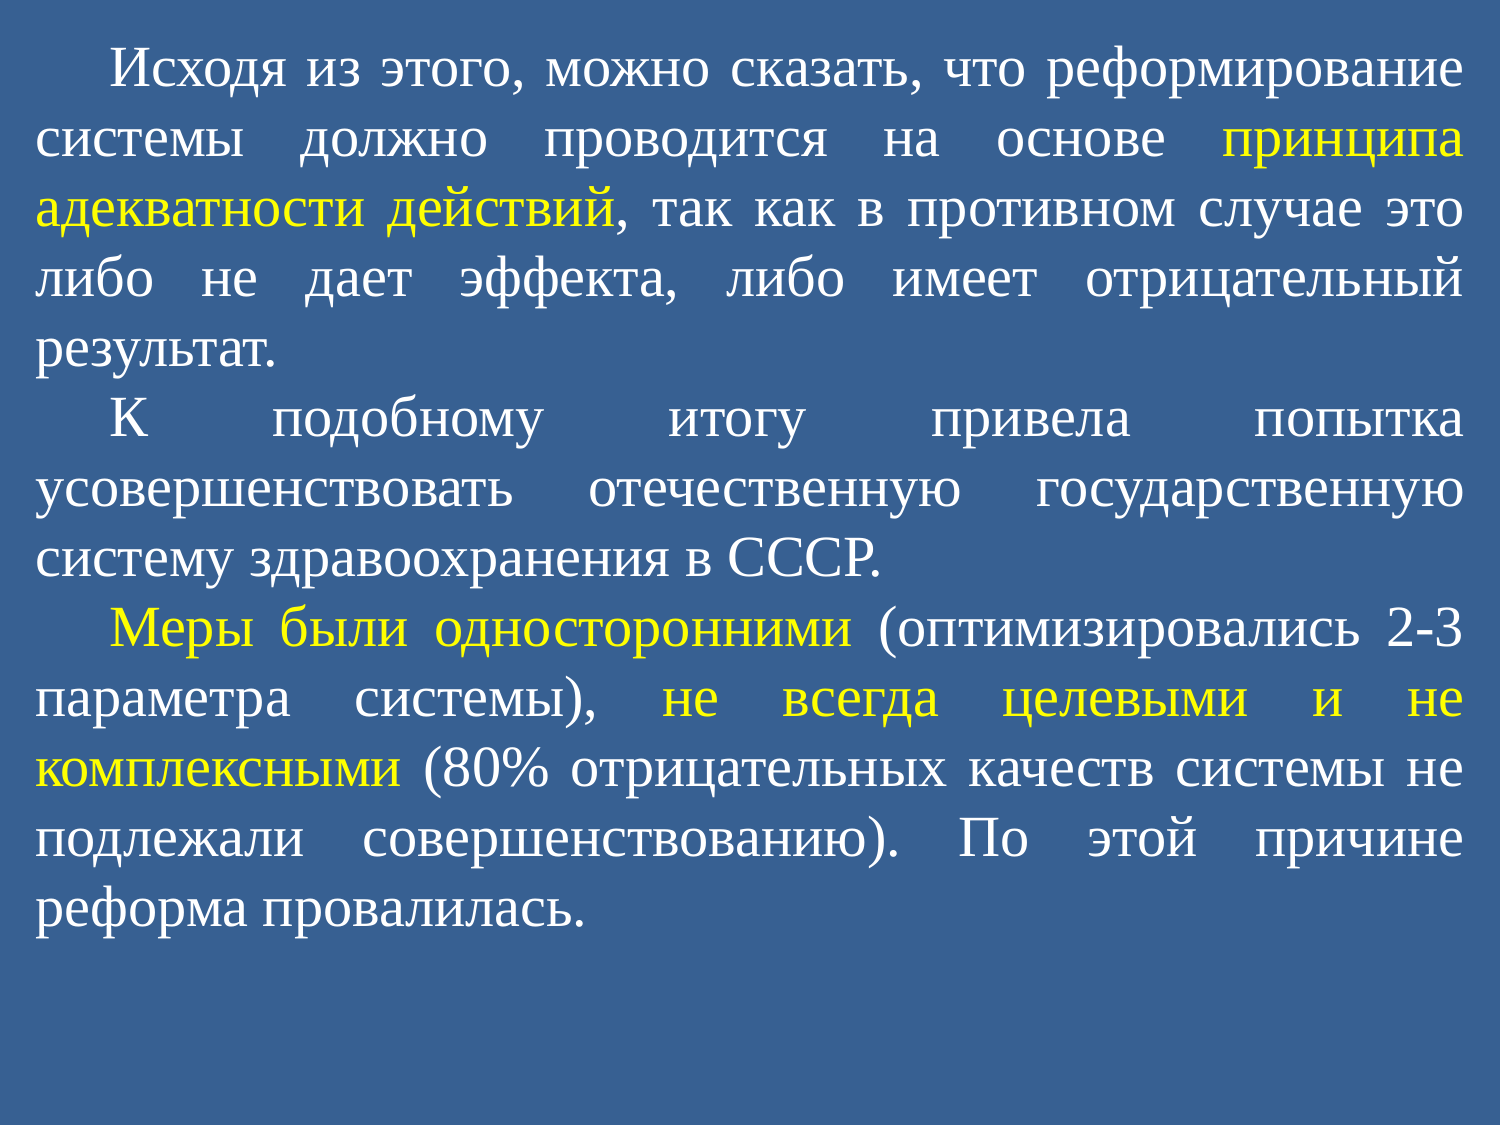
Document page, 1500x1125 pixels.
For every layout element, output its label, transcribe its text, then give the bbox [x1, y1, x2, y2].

text_box Исходя из этого, можно сказать, что реформирование системы должно проводится на основе принципа адекватности действий, так как в противном случае это либо не дает эффекта, либо имеет отрицательный результат. К подобному итогу привела попытка усовершенствовать отечественную государственную систему здравоохранения в СССР. Меры были односторонними (оптимизировались 2-3 параметра системы), не всегда целевыми и не комплексными (80% отрицательных качеств системы не подлежали совершенствованию). По этой причине реформа провалилась. [35, 27, 1465, 938]
